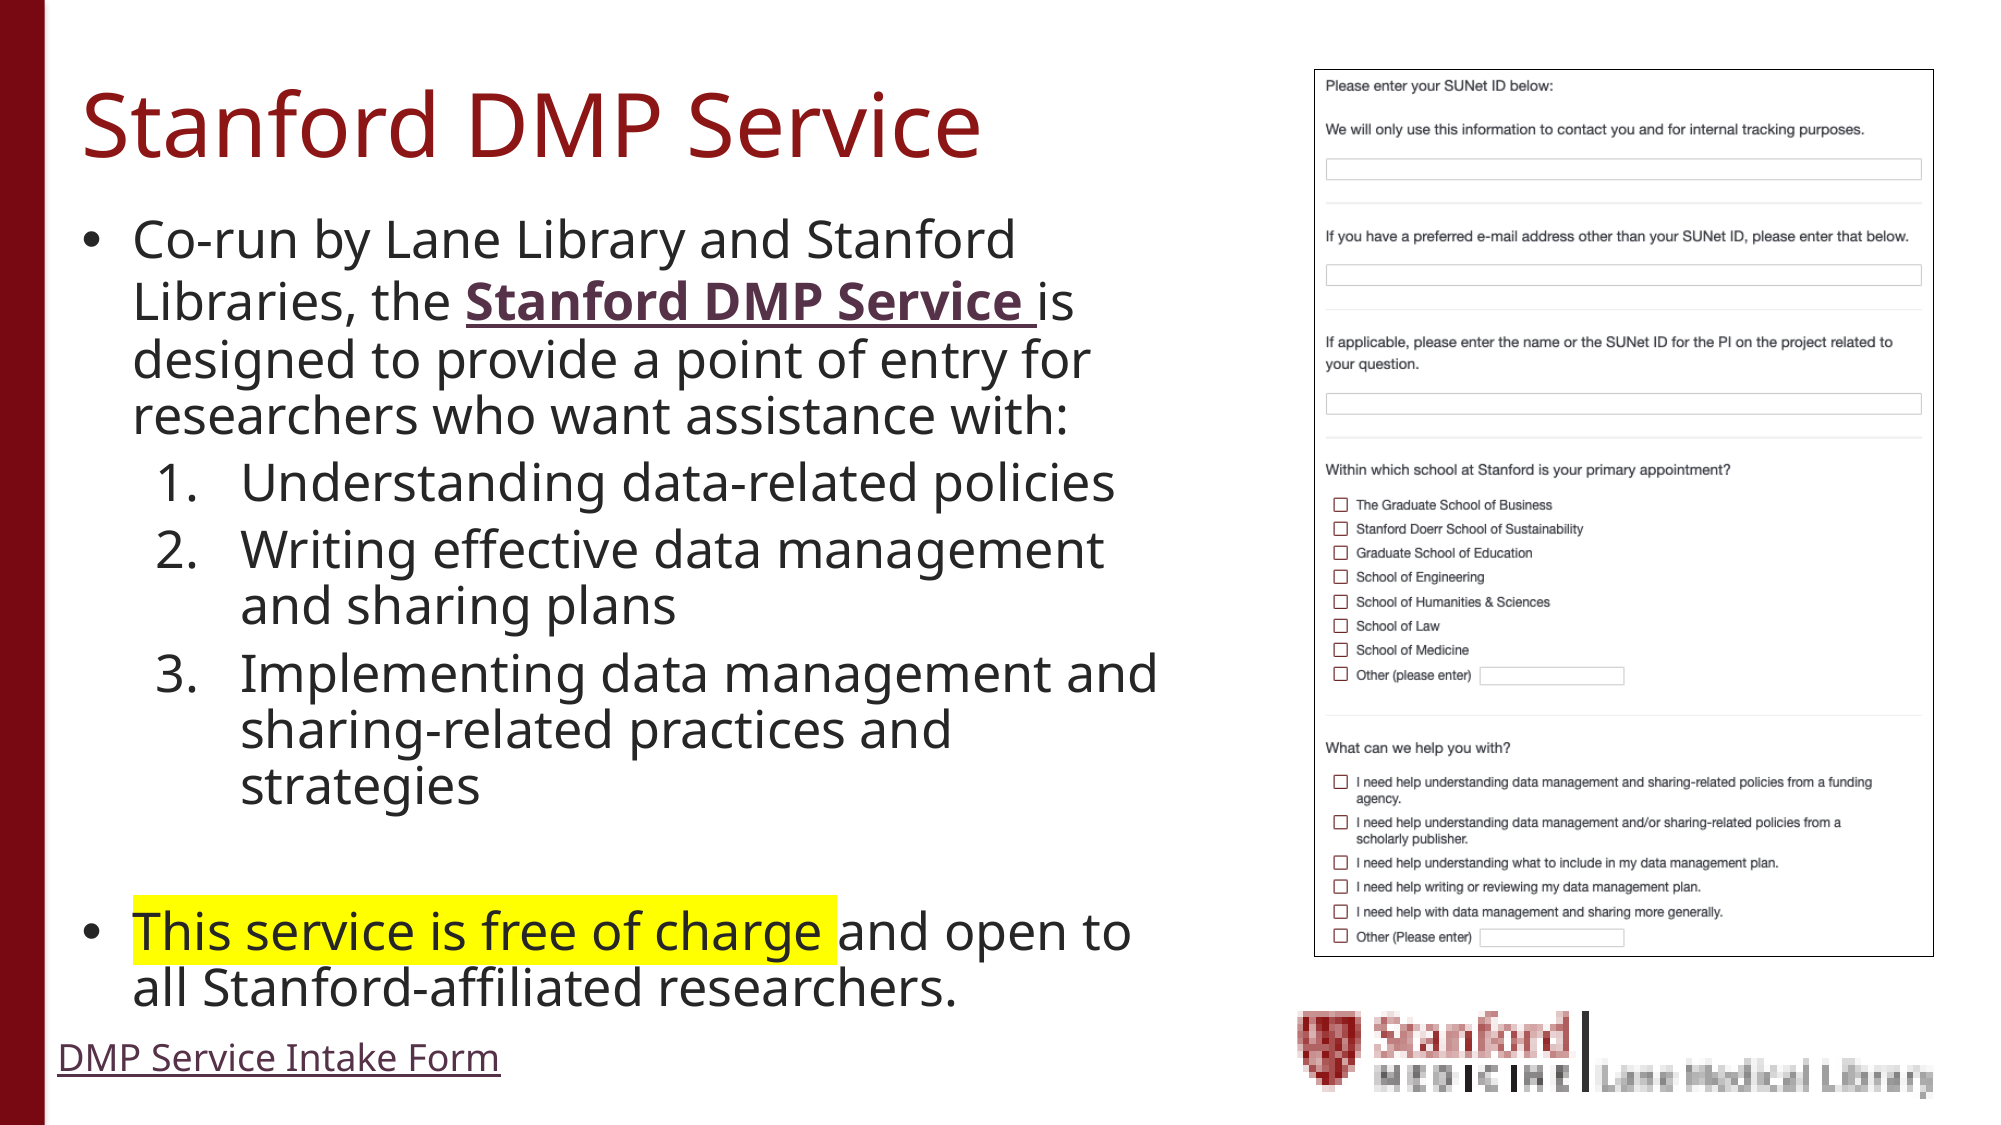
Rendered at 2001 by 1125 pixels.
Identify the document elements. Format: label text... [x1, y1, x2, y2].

picture [1314, 69, 1934, 958]
text_box DMP Service Intake Form [42, 1027, 516, 1088]
title Stanford DMP Service [66, 69, 1312, 184]
list Co-run by Lane Library and Stanford Libraries, the Stanford DMP Service is designed to provide a point of entry for researchers who want assistance with: Understanding data-related policies Writing effective data management and sharing plans Implementing data management and sharing-related practices and strategies This service is free of charge and open to all Stanford-affiliated researchers. [66, 205, 1193, 1084]
